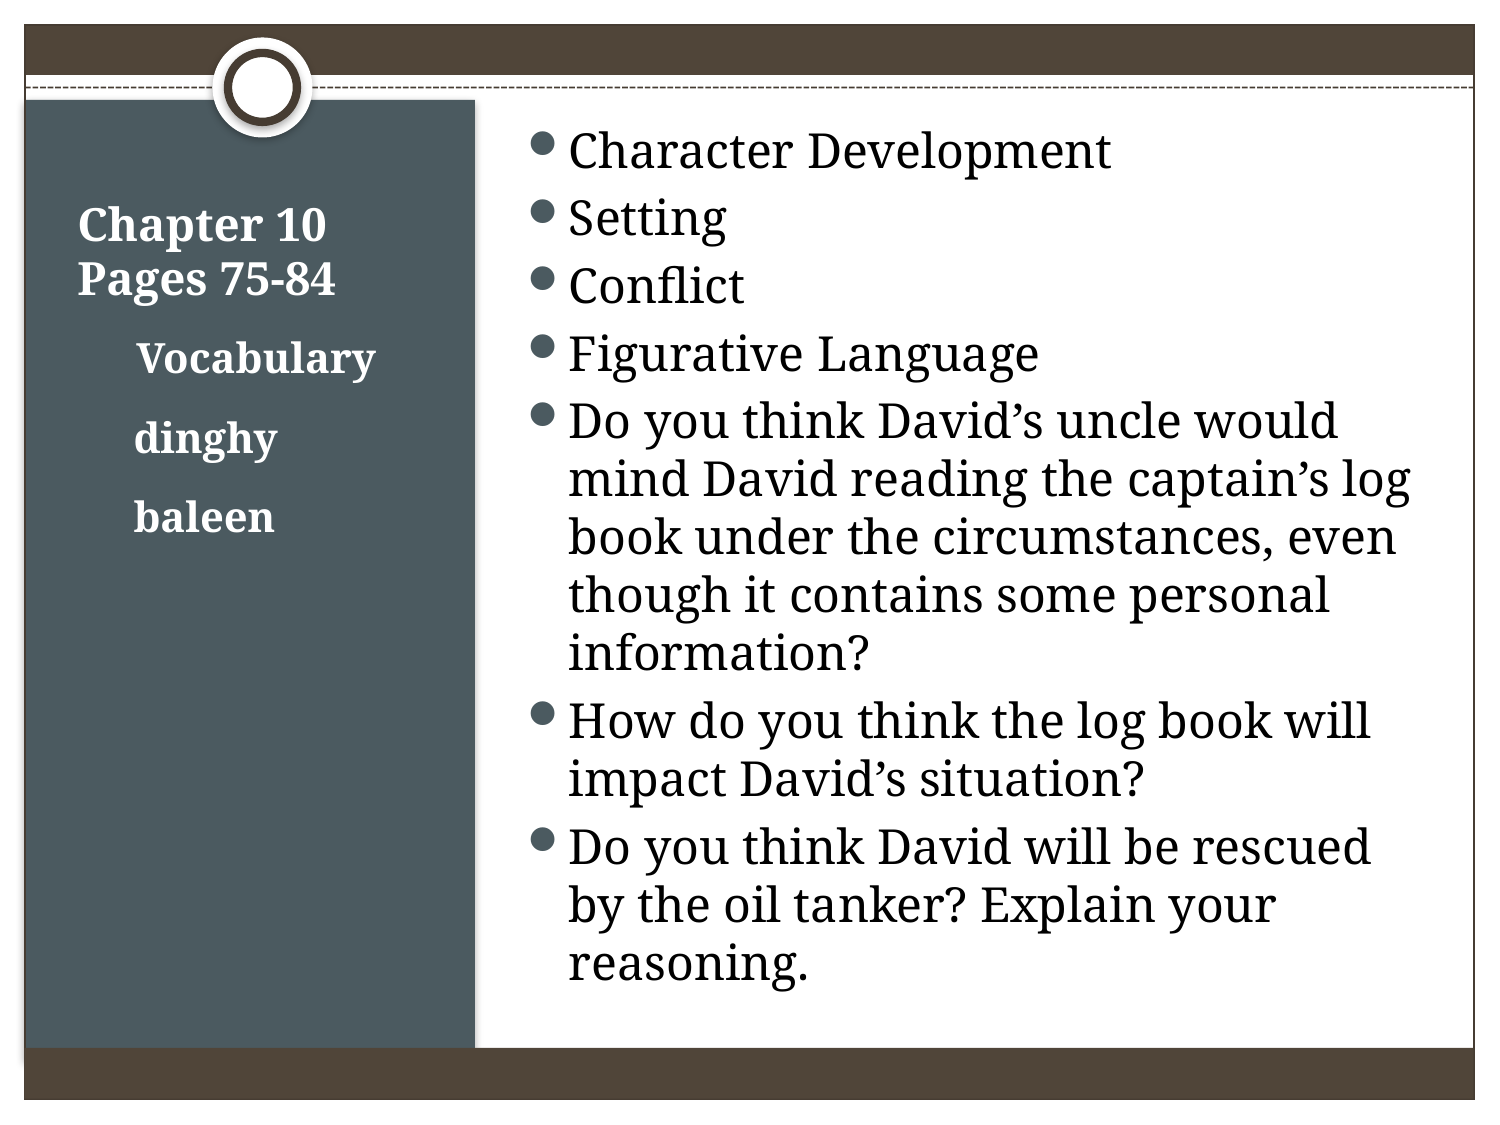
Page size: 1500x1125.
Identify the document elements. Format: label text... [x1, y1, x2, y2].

list Vocabulary dinghy baleen [62, 324, 450, 1005]
title Chapter 10 Pages 75-84 [62, 149, 450, 313]
list Character Development Setting Conflict Figurative Language Do you think David’s uncle would mind David reading the captain’s log book under the circumstances, even though it contains some personal information? How do you think the log book will impact David’s situation? Do you think David will be rescued by the oil tanker? Explain your reasoning. [512, 112, 1438, 1000]
